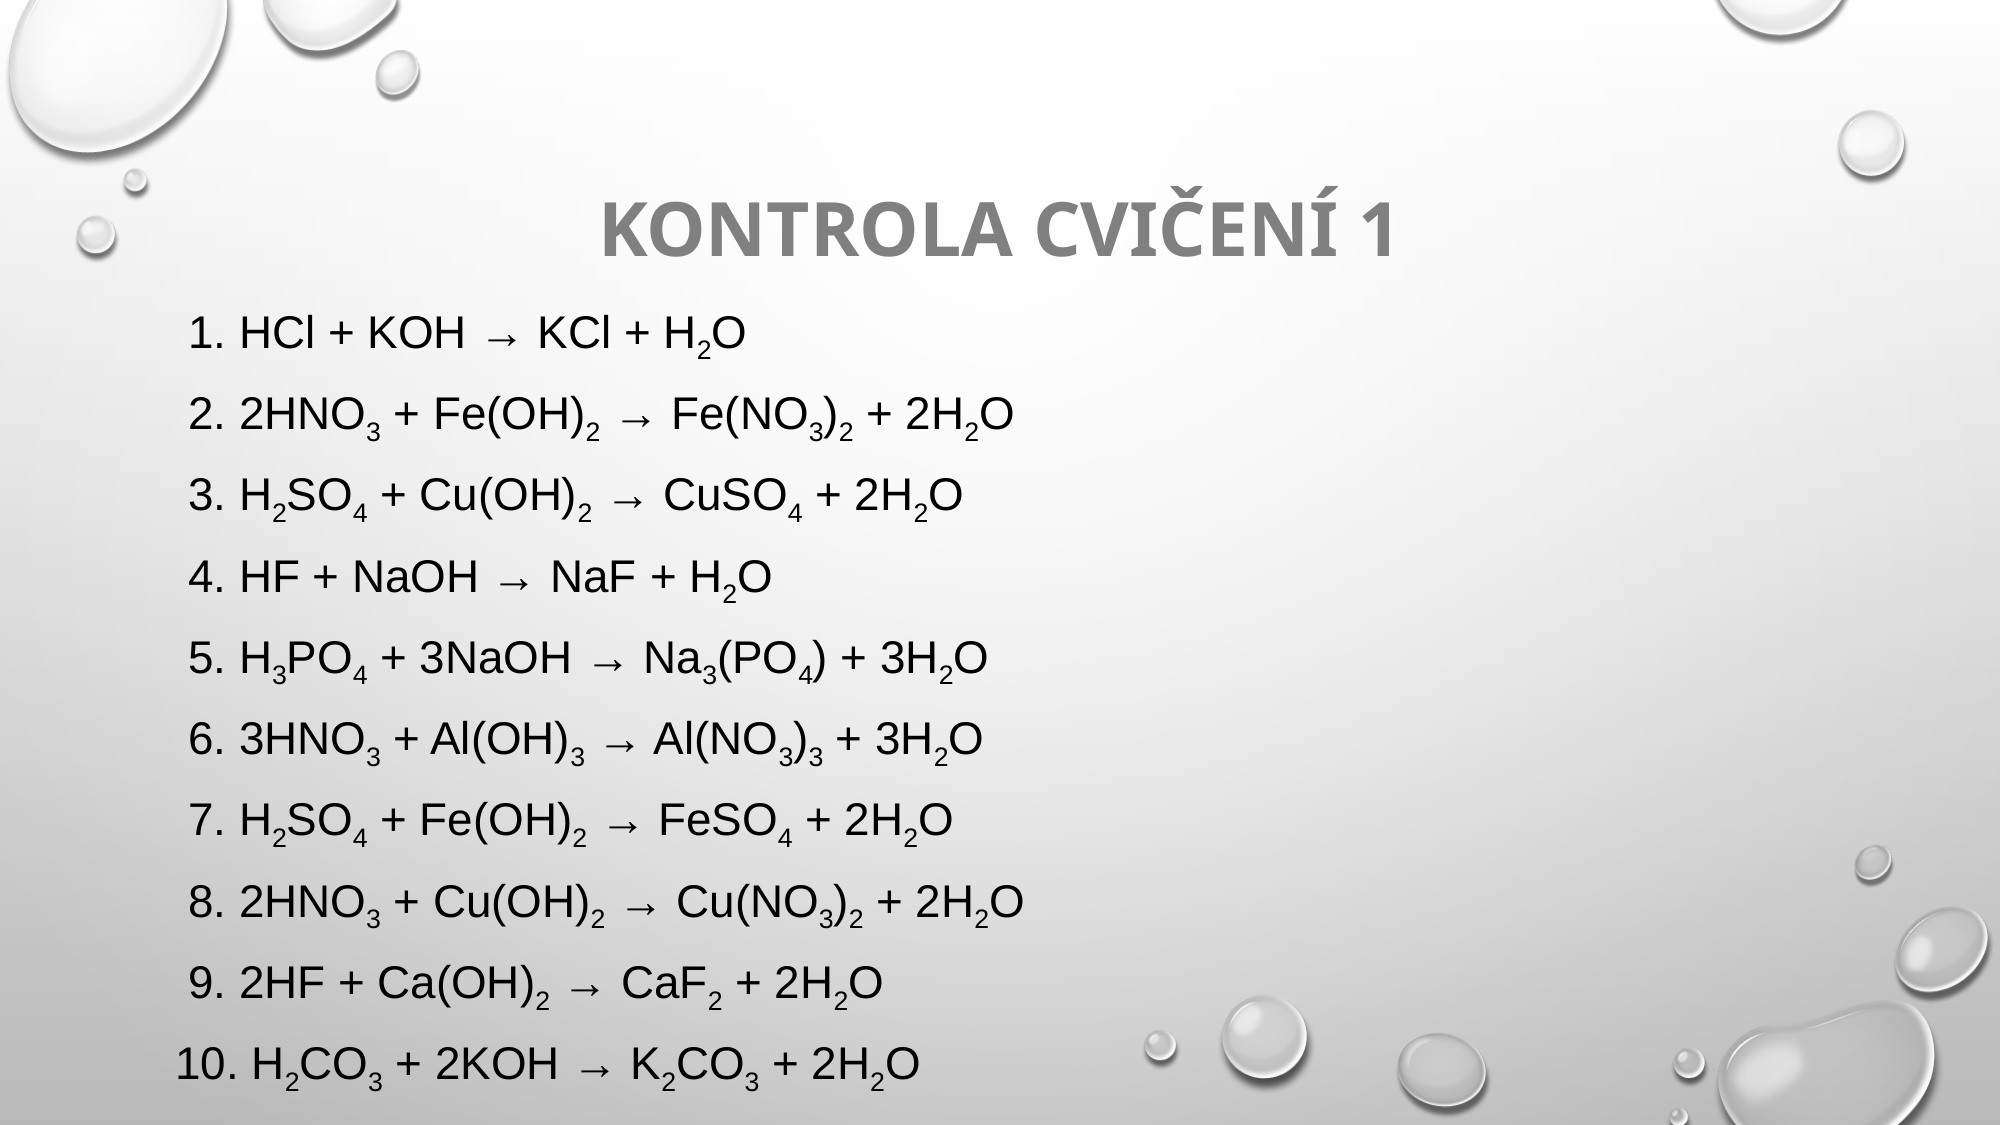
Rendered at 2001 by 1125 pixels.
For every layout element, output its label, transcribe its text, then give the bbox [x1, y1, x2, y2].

text_box 1. HCl + KOH → KCl + H2O 2. 2HNO3 + Fe(OH)2 → Fe(NO3)2 + 2H2O 3. H2SO4 + Cu(OH)2 → CuSO4 + 2H2O 4. HF + NaOH → NaF + H2O 5. H3PO4 + 3NaOH → Na3(PO4) + 3H2O 6. 3HNO3 + Al(OH)3 → Al(NO3)3 + 3H2O 7. H2SO4 + Fe(OH)2 → FeSO4 + 2H2O 8. 2HNO3 + Cu(OH)2 → Cu(NO3)2 + 2H2O 9. 2HF + Ca(OH)2 → CaF2 + 2H2O 10. H2CO3 + 2KOH → K2CO3 + 2H2O [160, 276, 1861, 1104]
picture [0, 0, 2000, 1125]
title Kontrola cvičení 1 [149, 101, 1851, 364]
